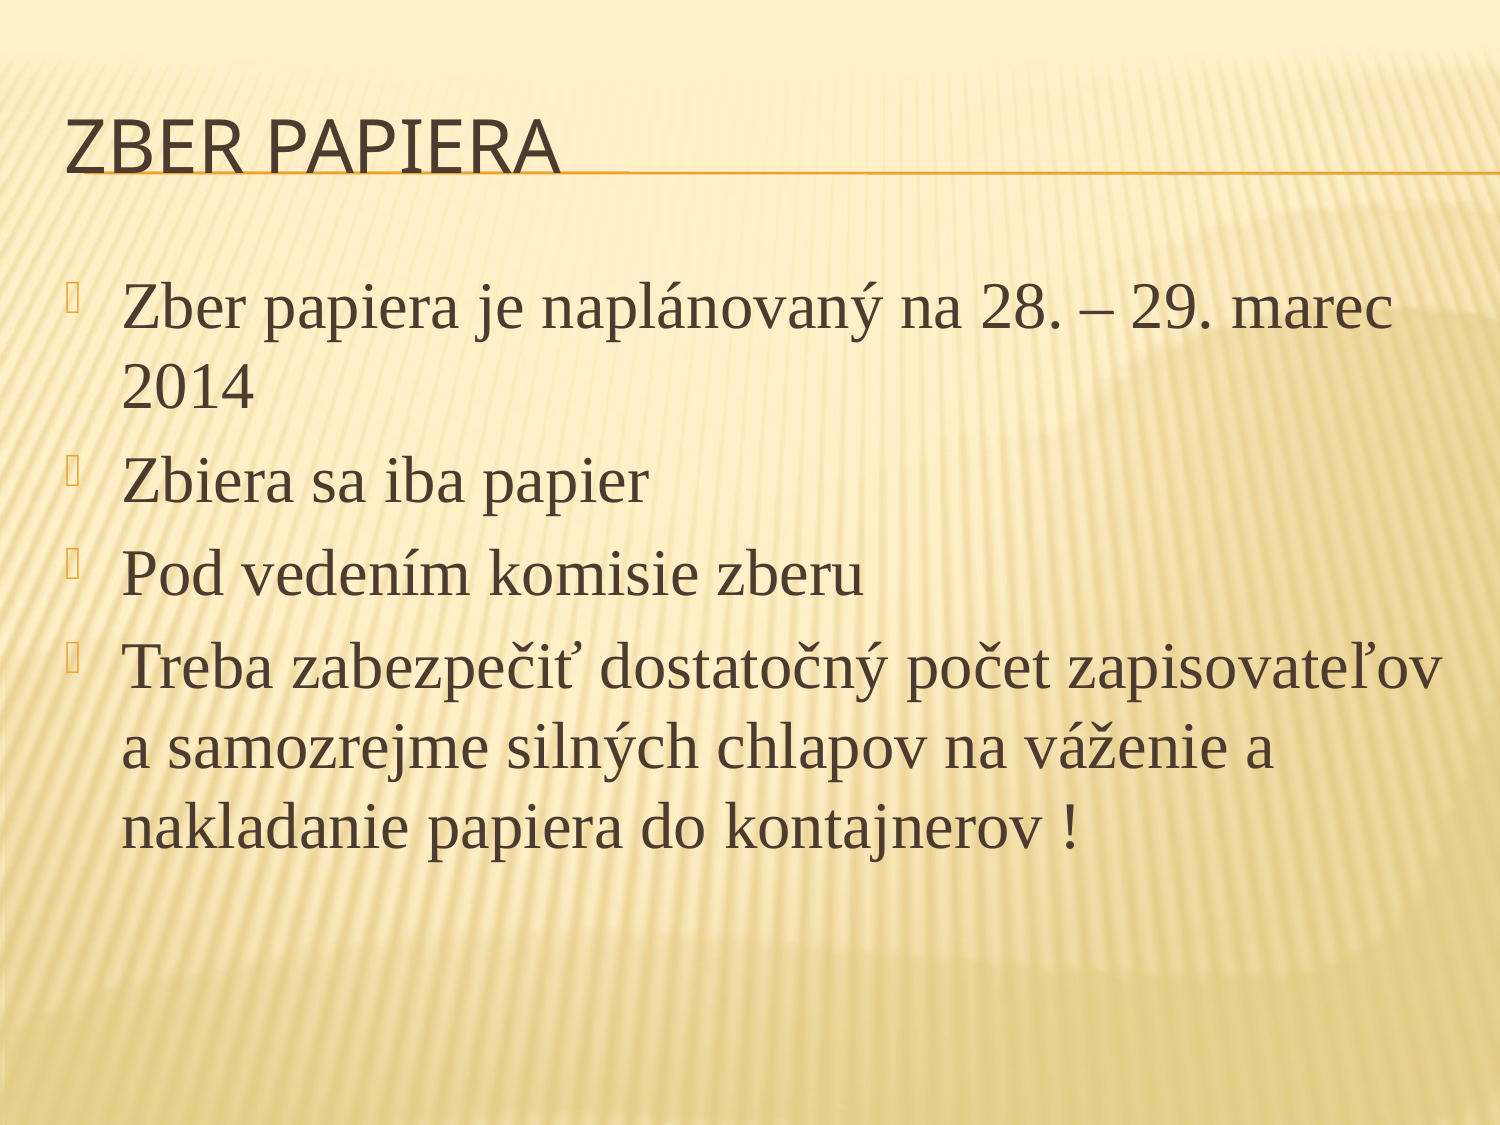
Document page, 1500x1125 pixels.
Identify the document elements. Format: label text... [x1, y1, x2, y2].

title Zber papiera [50, 75, 1475, 213]
list Zber papiera je naplánovaný na 28. – 29. marec 2014 Zbiera sa iba papier Pod vedením komisie zberu Treba zabezpečiť dostatočný počet zapisovateľov a samozrejme silných chlapov na váženie a nakladanie papiera do kontajnerov ! [50, 254, 1475, 998]
